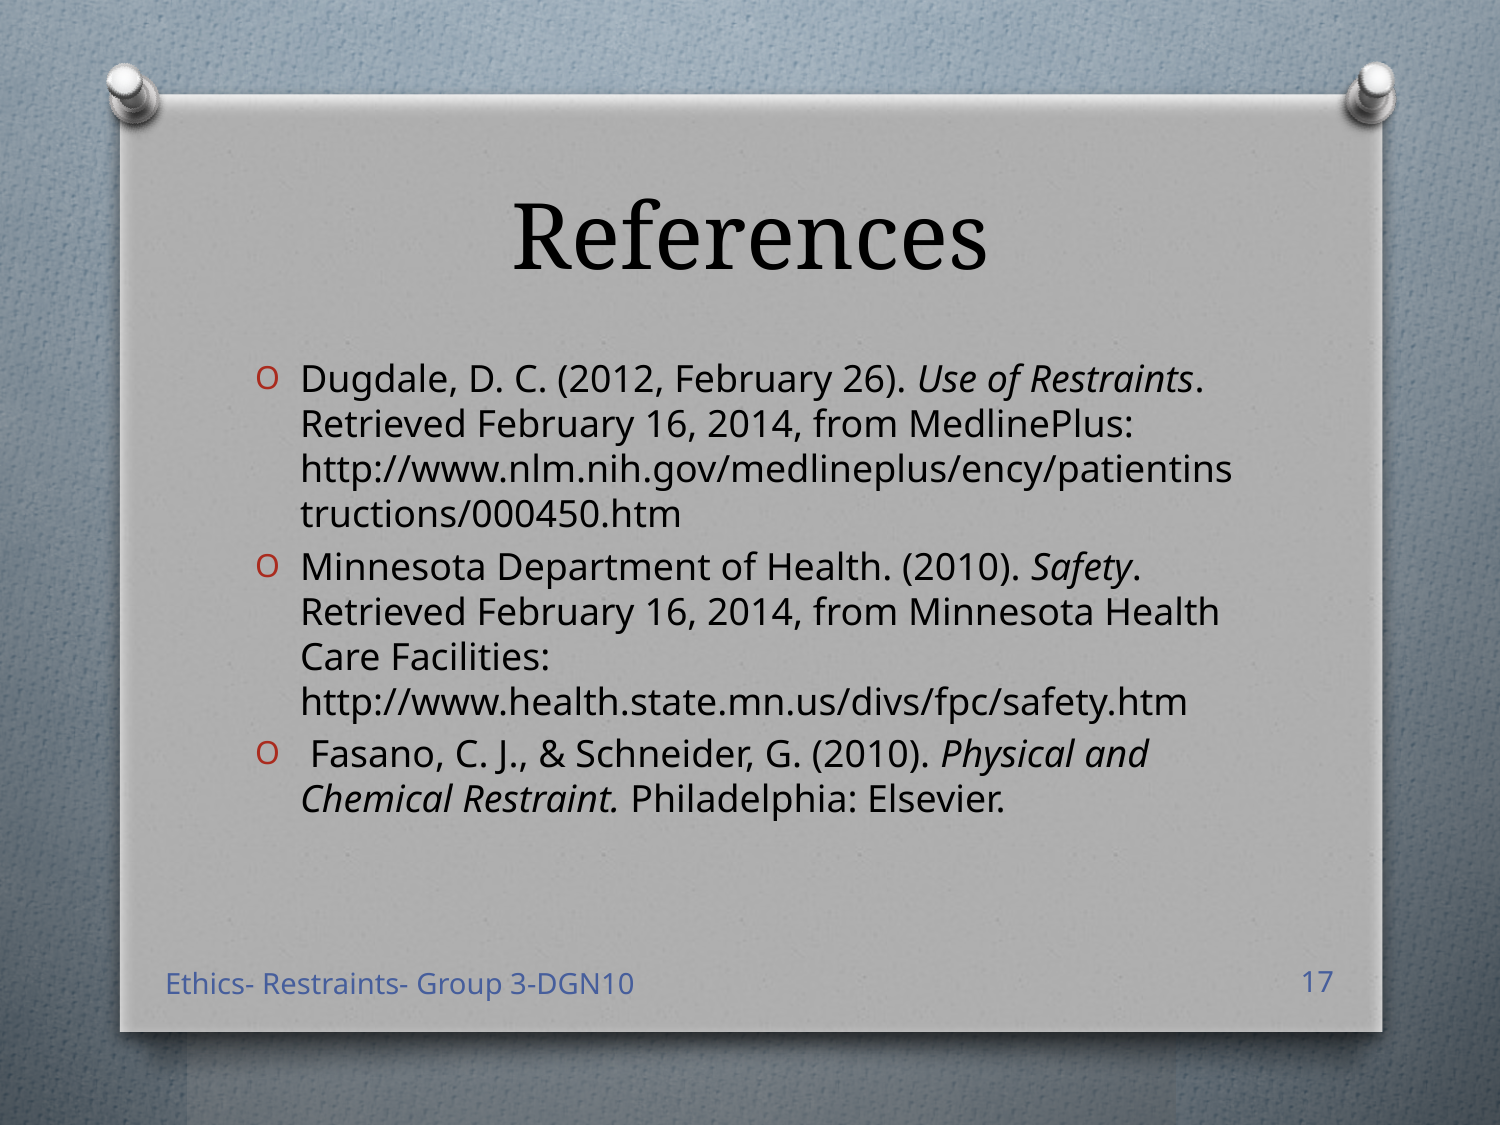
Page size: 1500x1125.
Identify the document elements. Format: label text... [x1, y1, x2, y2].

title References [179, 134, 1323, 332]
list Dugdale, D. C. (2012, February 26). Use of Restraints. Retrieved February 16, 2014, from MedlinePlus: http://www.nlm.nih.gov/medlineplus/ency/patientinstructions/000450.htm Minnesota Department of Health. (2010). Safety. Retrieved February 16, 2014, from Minnesota Health Care Facilities: http://www.health.state.mn.us/divs/fpc/safety.htm Fasano, C. J., & Schneider, G. (2010). Physical and Chemical Restraint. Philadelphia: Elsevier. [240, 347, 1257, 939]
footer Ethics- Restraints- Group 3-DGN10 [150, 952, 1059, 1013]
slide_number 17 [1258, 952, 1350, 1013]
picture [75, 29, 198, 153]
picture [1317, 35, 1439, 156]
